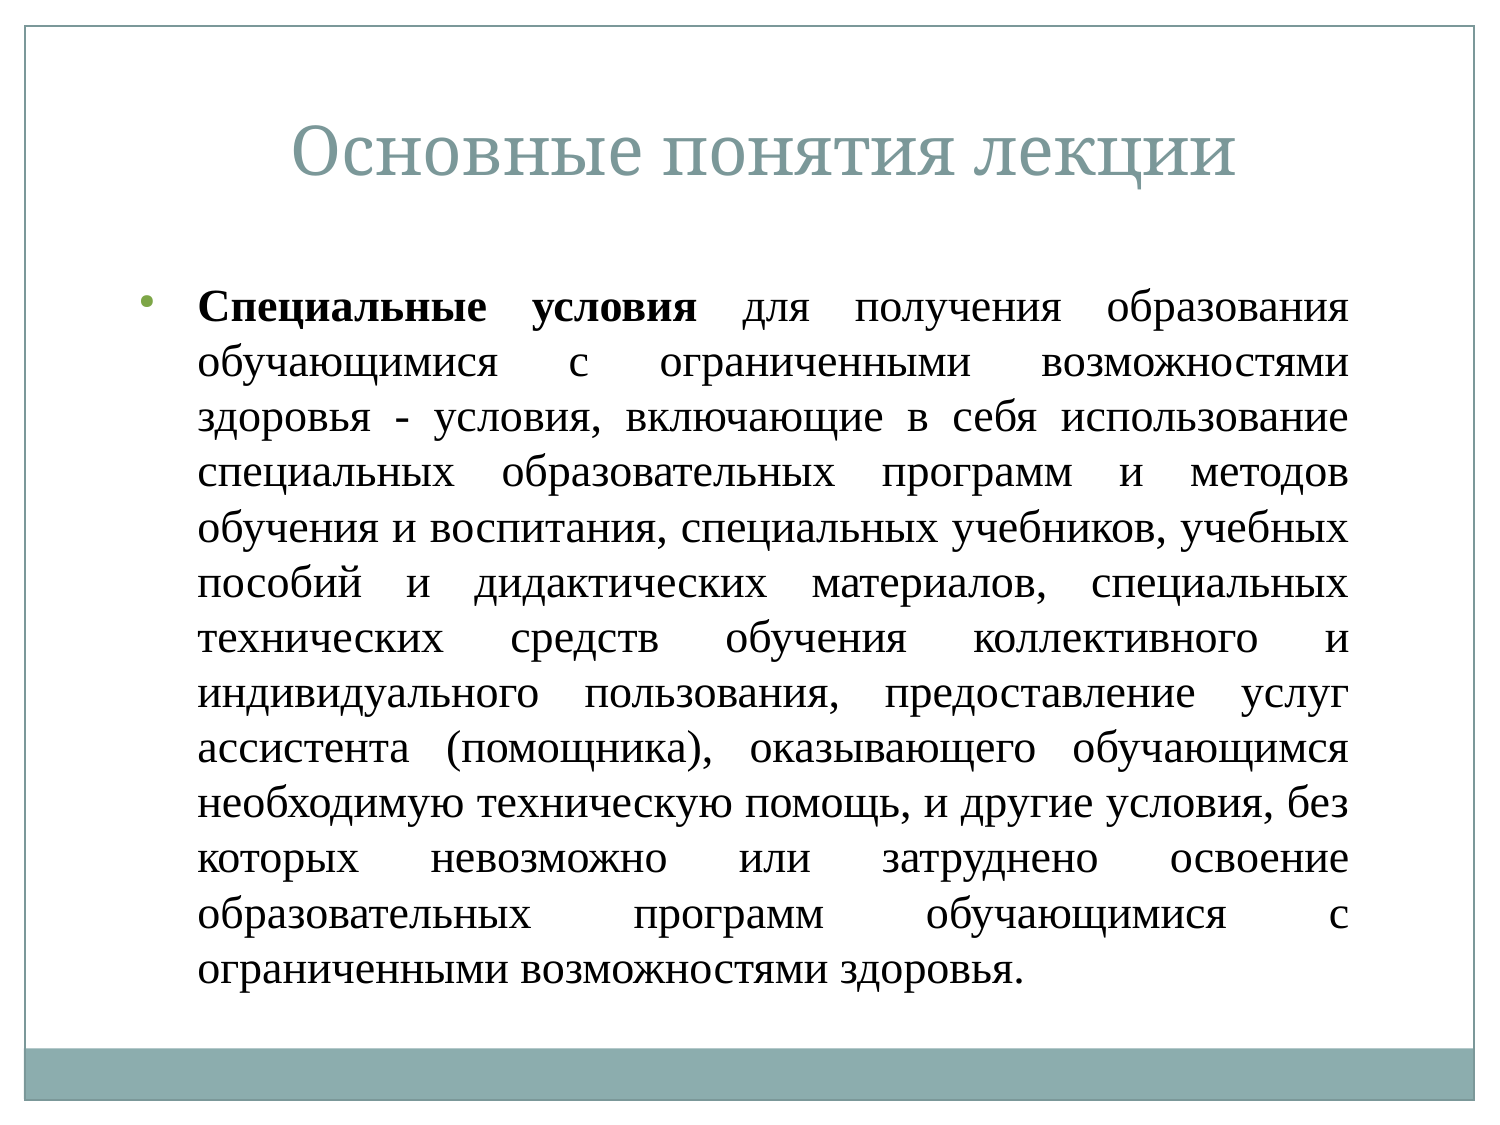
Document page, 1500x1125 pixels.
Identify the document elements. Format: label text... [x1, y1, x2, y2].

title Основные понятия лекции [123, 42, 1405, 197]
list Специальные условия для получения образования обучающимися с ограниченными возможностями здоровья - условия, включающие в себя использование специальных образовательных программ и методов обучения и воспитания, специальных учебников, учебных пособий и дидактических материалов, специальных технических средств обучения коллективного и индивидуального пользования, предоставление услуг ассистента (помощника), оказывающего обучающимся необходимую техническую помощь, и другие условия, без которых невозможно или затруднено освоение образовательных программ обучающимися с ограниченными возможностями здоровья. [112, 267, 1365, 1025]
